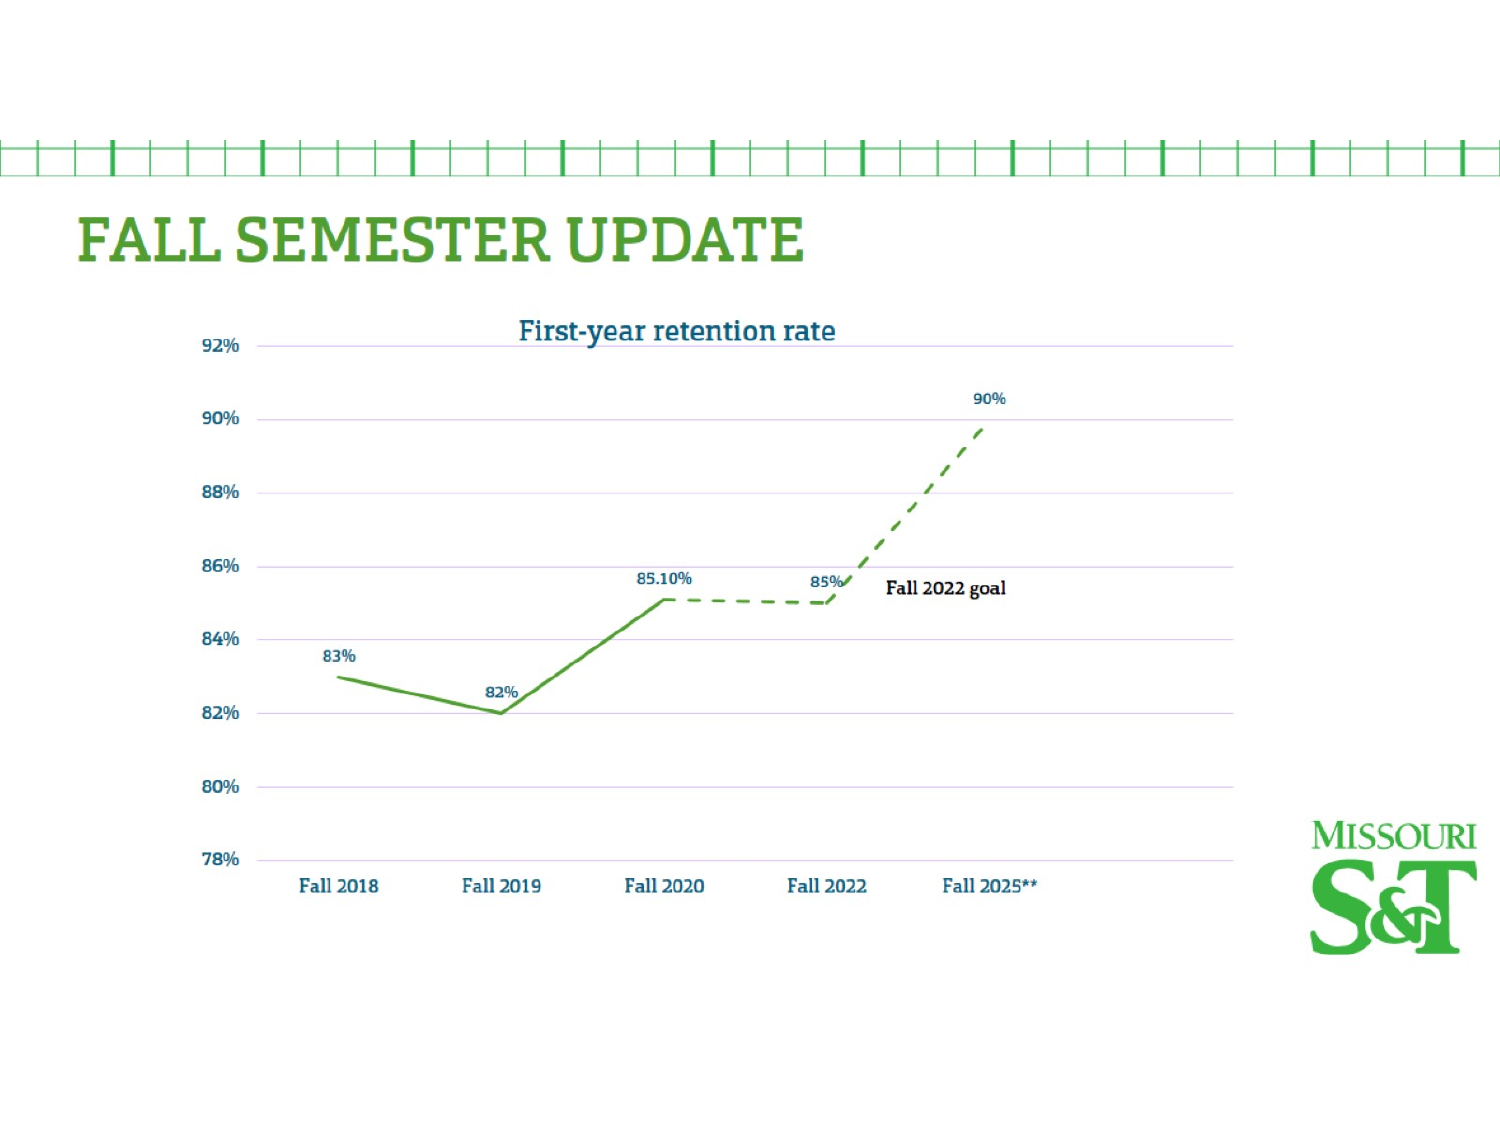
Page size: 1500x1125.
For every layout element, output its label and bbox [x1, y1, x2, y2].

picture [0, 140, 1500, 985]
